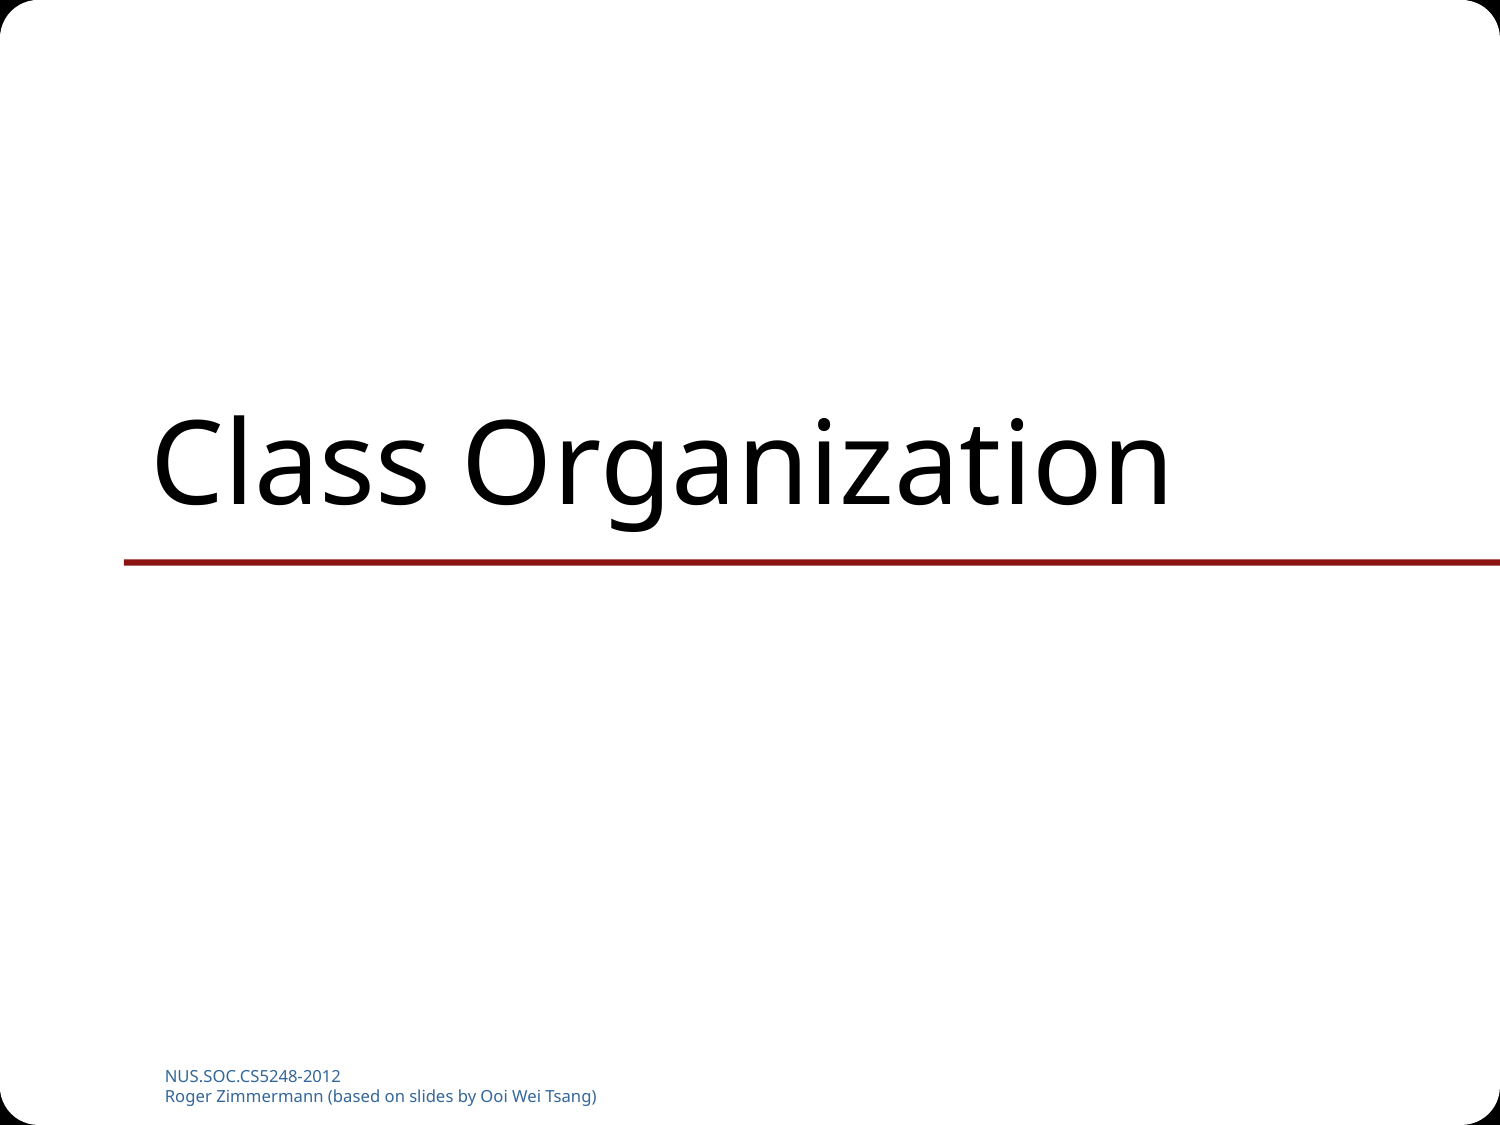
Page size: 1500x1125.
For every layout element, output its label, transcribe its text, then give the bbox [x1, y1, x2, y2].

title Class Organization [135, 172, 1426, 536]
